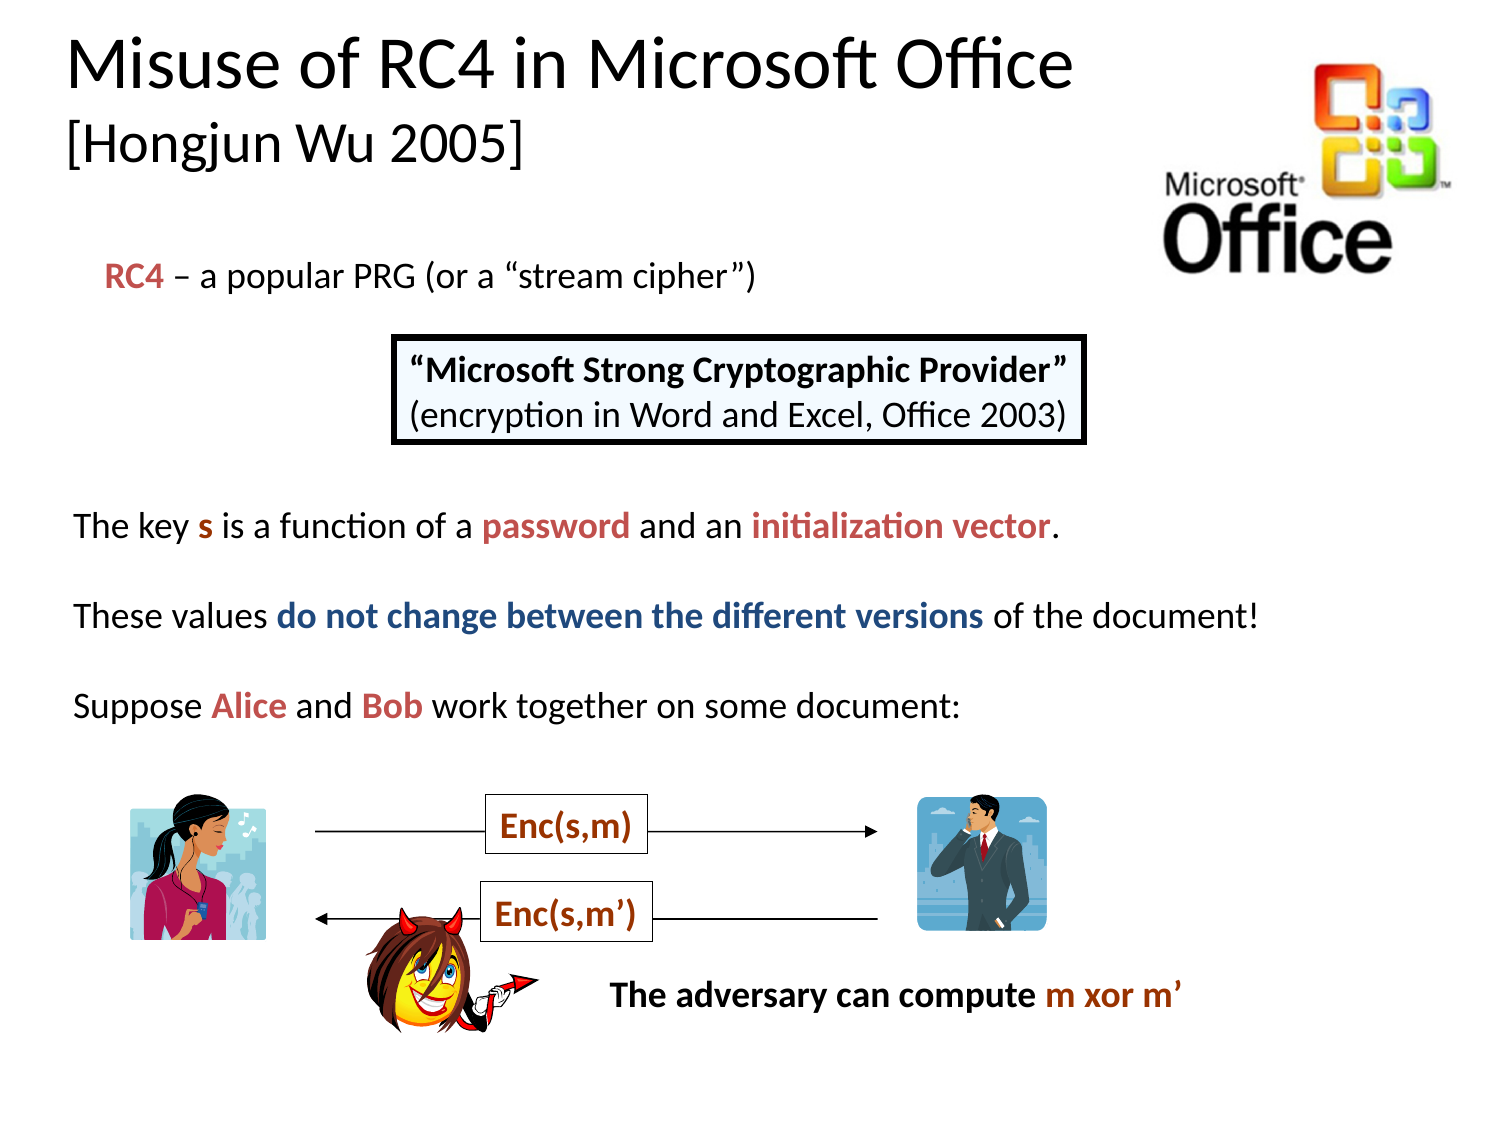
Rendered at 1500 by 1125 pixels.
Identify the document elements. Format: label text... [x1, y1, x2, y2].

text_box [315, 912, 359, 926]
picture [1149, 49, 1463, 288]
picture [127, 793, 269, 943]
title Misuse of RC4 in Microsoft Office [Hongjun Wu 2005] [50, 0, 1300, 188]
text_box RC4 – a popular PRG (or a “stream cipher”) [89, 243, 773, 304]
text_box Enc(s,m’) [479, 881, 653, 942]
text_box Enc(s,m) [484, 793, 648, 854]
picture [364, 906, 541, 1034]
picture [914, 793, 1050, 934]
text_box The key s is a function of a password and an initialization vector. These values do not change between the different versions of the document! Suppose Alice and Bob work together on some document: [58, 493, 1276, 734]
text_box The adversary can compute m xor m’ [594, 962, 1198, 1023]
text_box “Microsoft Strong Cryptographic Provider” (encryption in Word and Excel, Office 2003) [393, 337, 1085, 443]
text_box [648, 825, 878, 838]
